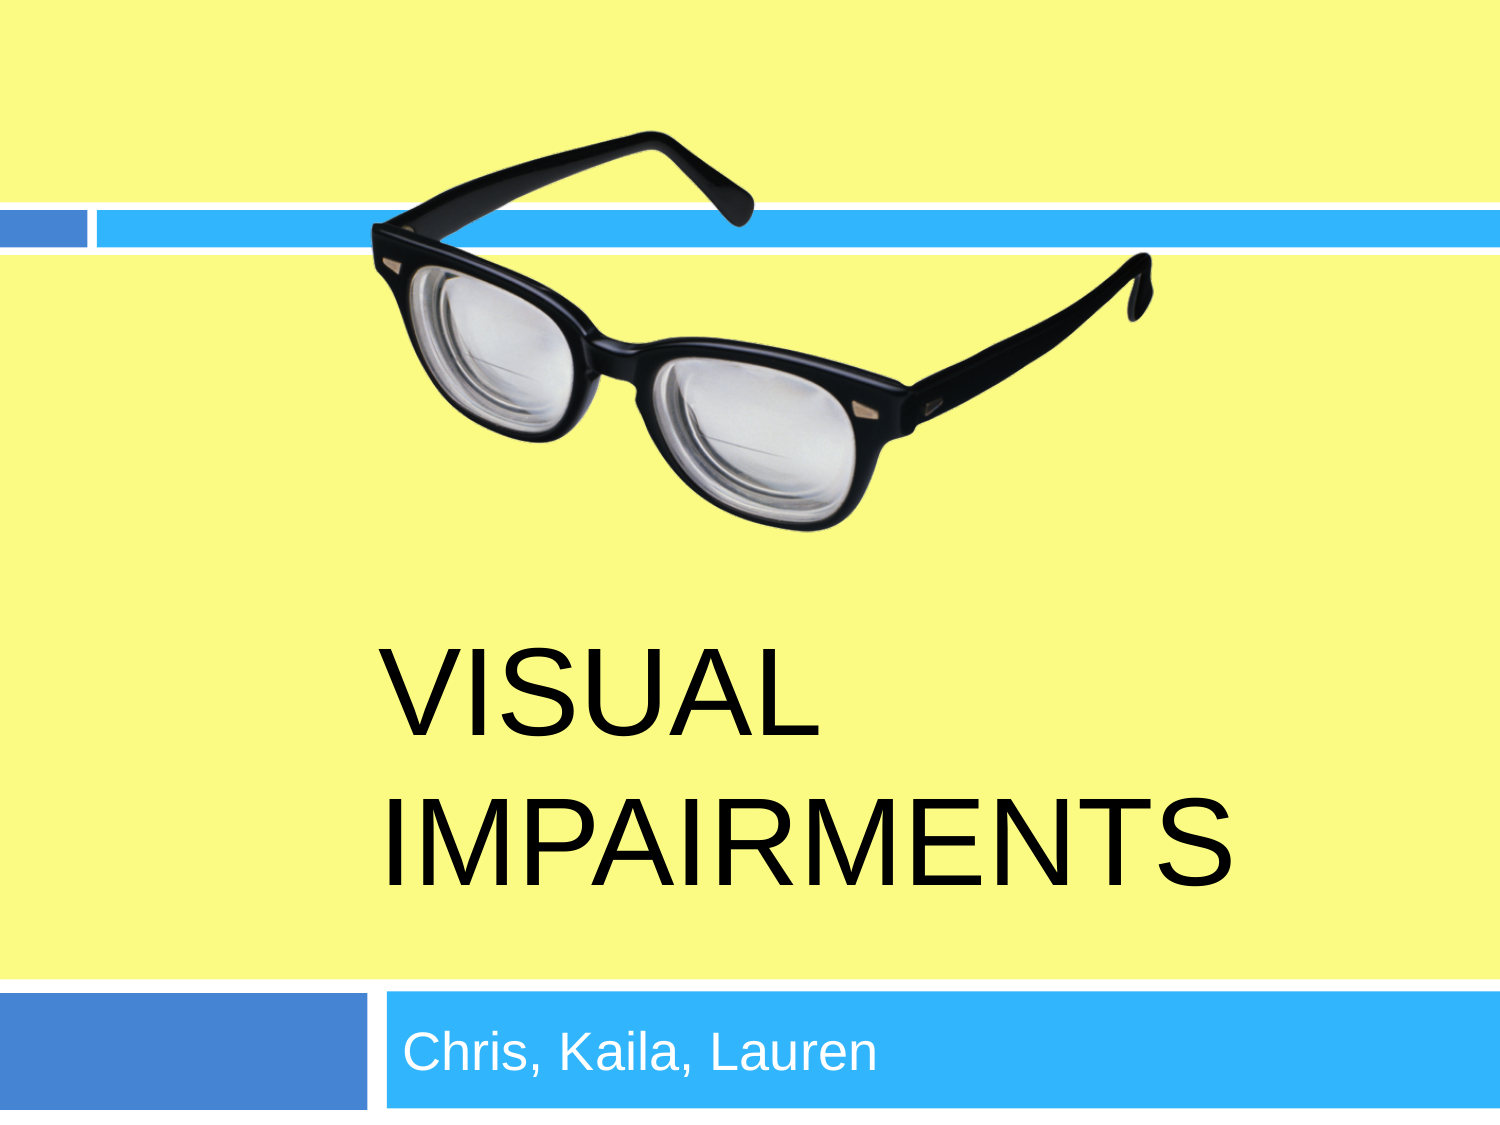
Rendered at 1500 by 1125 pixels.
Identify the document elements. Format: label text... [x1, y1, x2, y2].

subtitle Chris, Kaila, Lauren [387, 992, 1488, 1105]
picture [363, 125, 1160, 541]
title VISUAL IMPAIRMENTS [363, 741, 1500, 918]
